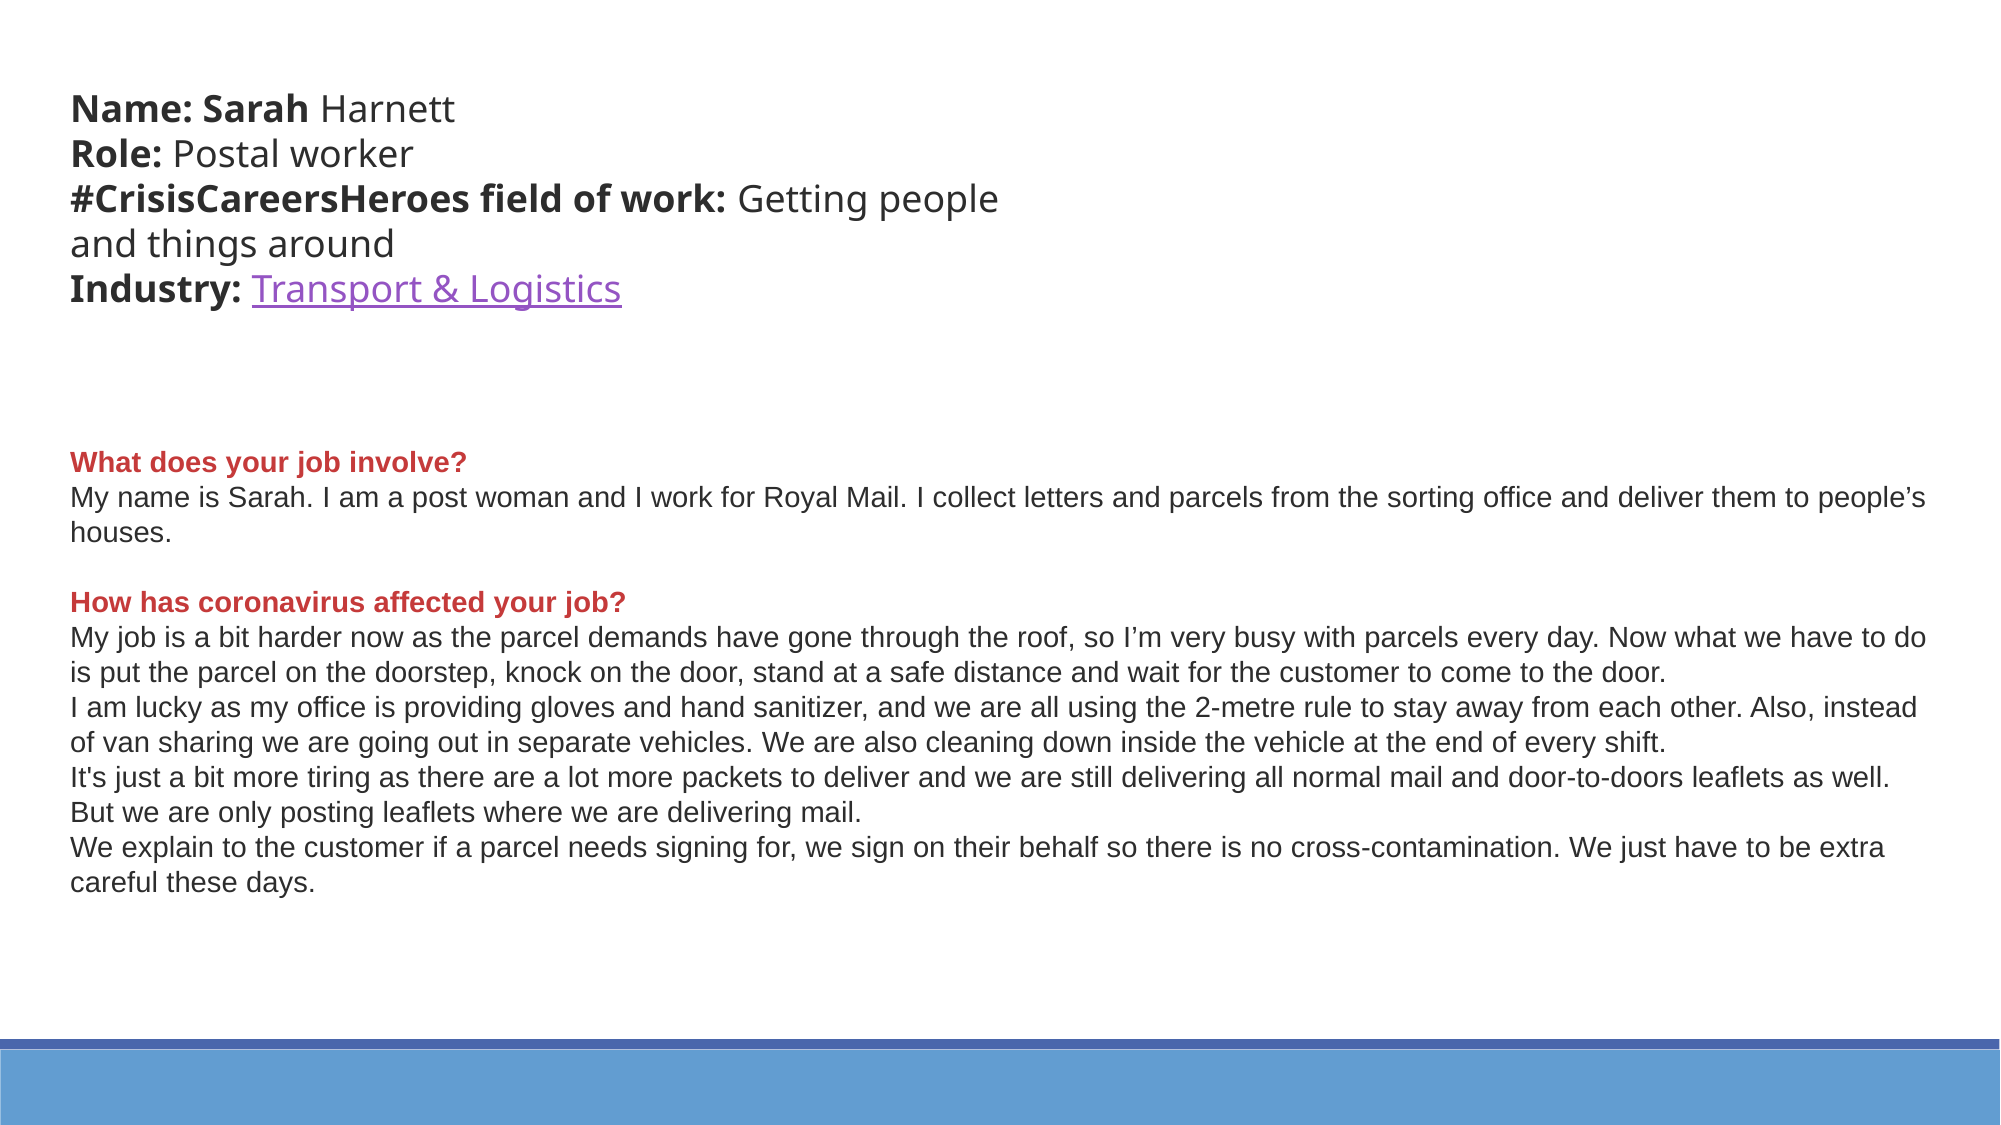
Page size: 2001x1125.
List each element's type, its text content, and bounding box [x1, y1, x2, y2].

text_box What does your job involve? My name is Sarah. I am a post woman and I work for Royal Mail. I collect letters and parcels from the sorting office and deliver them to people’s houses. How has coronavirus affected your job? My job is a bit harder now as the parcel demands have gone through the roof, so I’m very busy with parcels every day. Now what we have to do is put the parcel on the doorstep, knock on the door, stand at a safe distance and wait for the customer to come to the door. I am lucky as my office is providing gloves and hand sanitizer, and we are all using the 2-metre rule to stay away from each other. Also, instead of van sharing we are going out in separate vehicles. We are also cleaning down inside the vehicle at the end of every shift. It's just a bit more tiring as there are a lot more packets to deliver and we are still delivering all normal mail and door-to-doors leaflets as well. But we are only posting leaflets where we are delivering mail. We explain to the customer if a parcel needs signing for, we sign on their behalf so there is no cross-contamination. We just have to be extra careful these days. [55, 436, 1952, 906]
text_box Name: Sarah Harnett Role: Postal worker #CrisisCareersHeroes field of work: Getting people and things around Industry: Transport & Logistics [55, 77, 1056, 324]
